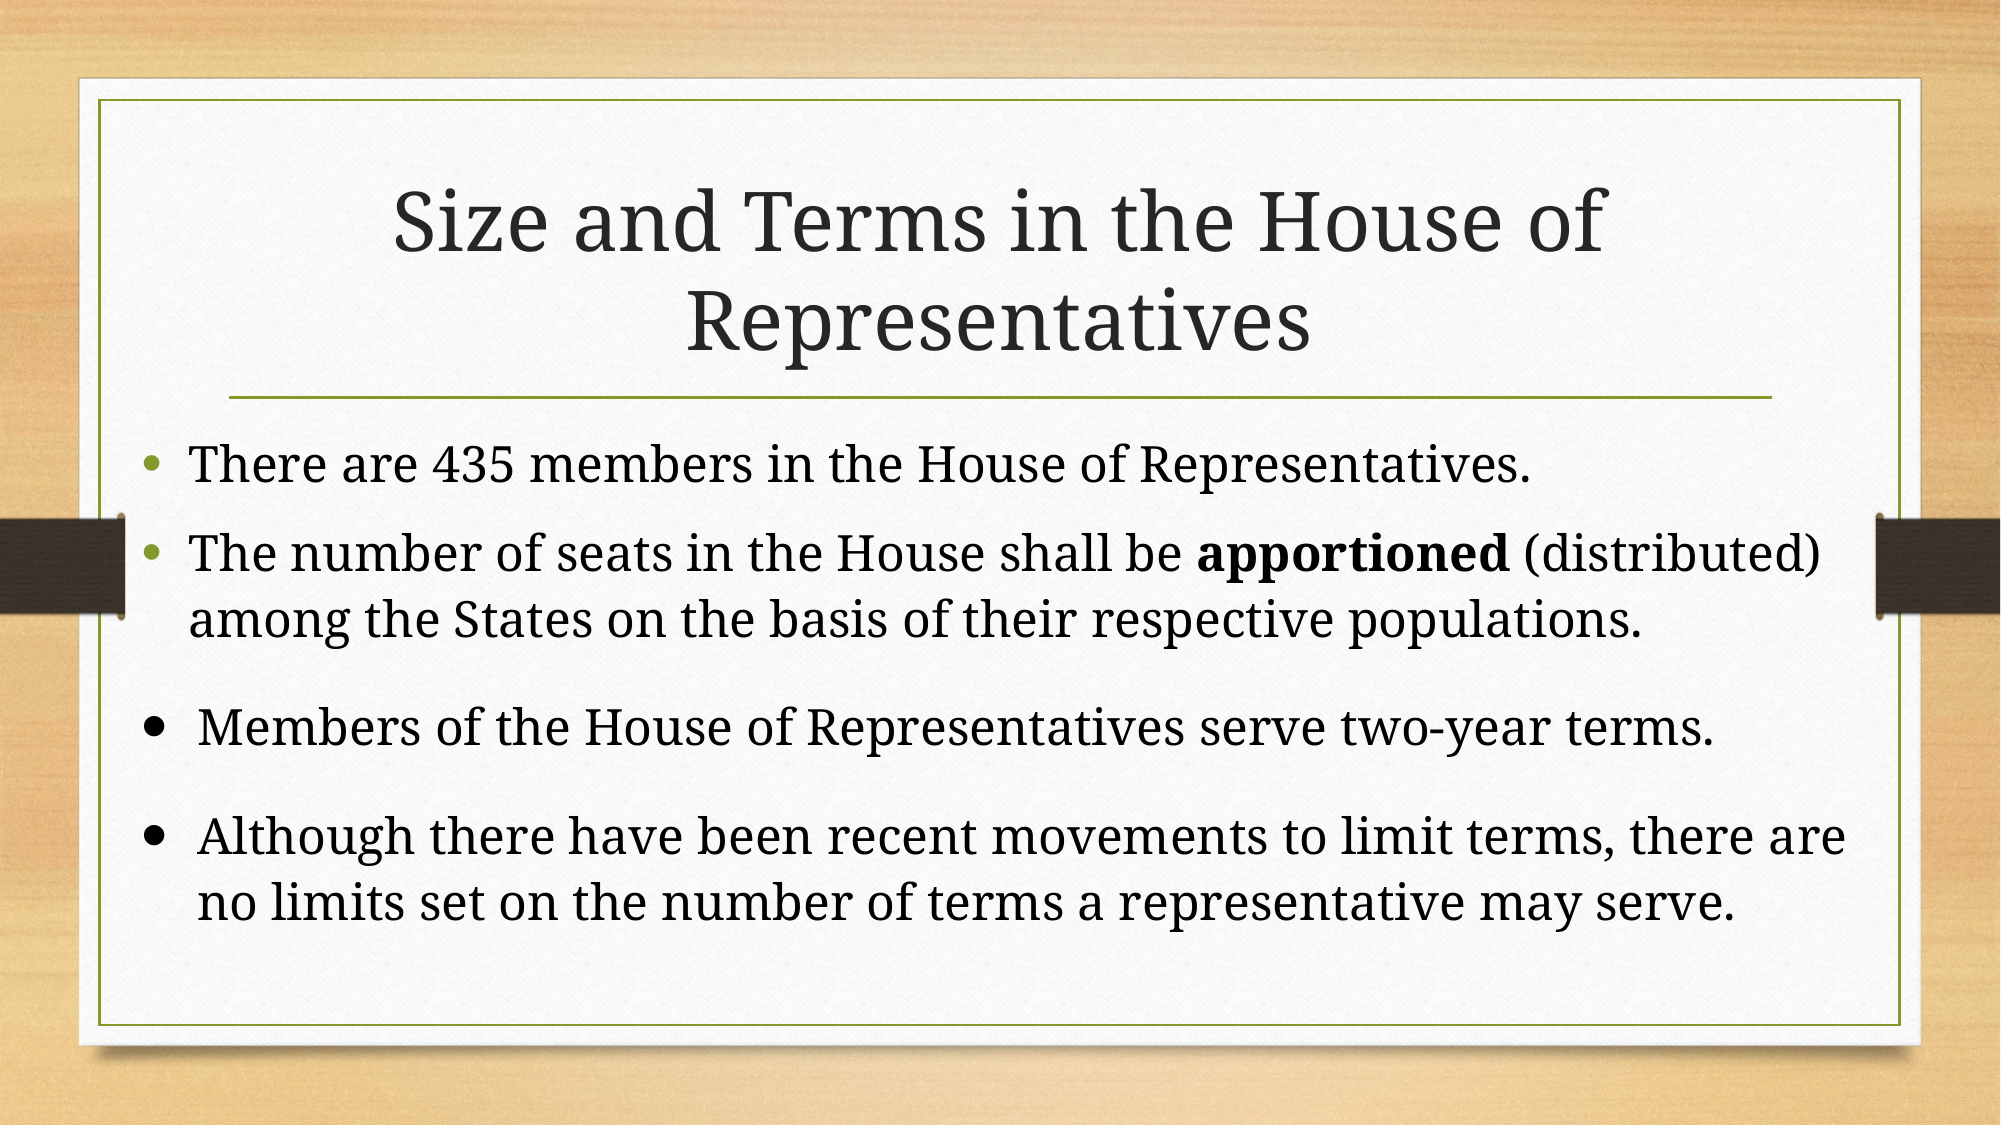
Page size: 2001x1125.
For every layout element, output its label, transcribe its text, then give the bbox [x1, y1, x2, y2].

picture [0, 0, 2001, 1125]
list There are 435 members in the House of Representatives. The number of seats in the House shall be apportioned (distributed) among the States on the basis of their respective populations. Members of the House of Representatives serve two-year terms. Although there have been recent movements to limit terms, there are no limits set on the number of terms a representative may serve. [126, 419, 1872, 1023]
title Size and Terms in the House of Representatives [126, 161, 1872, 375]
